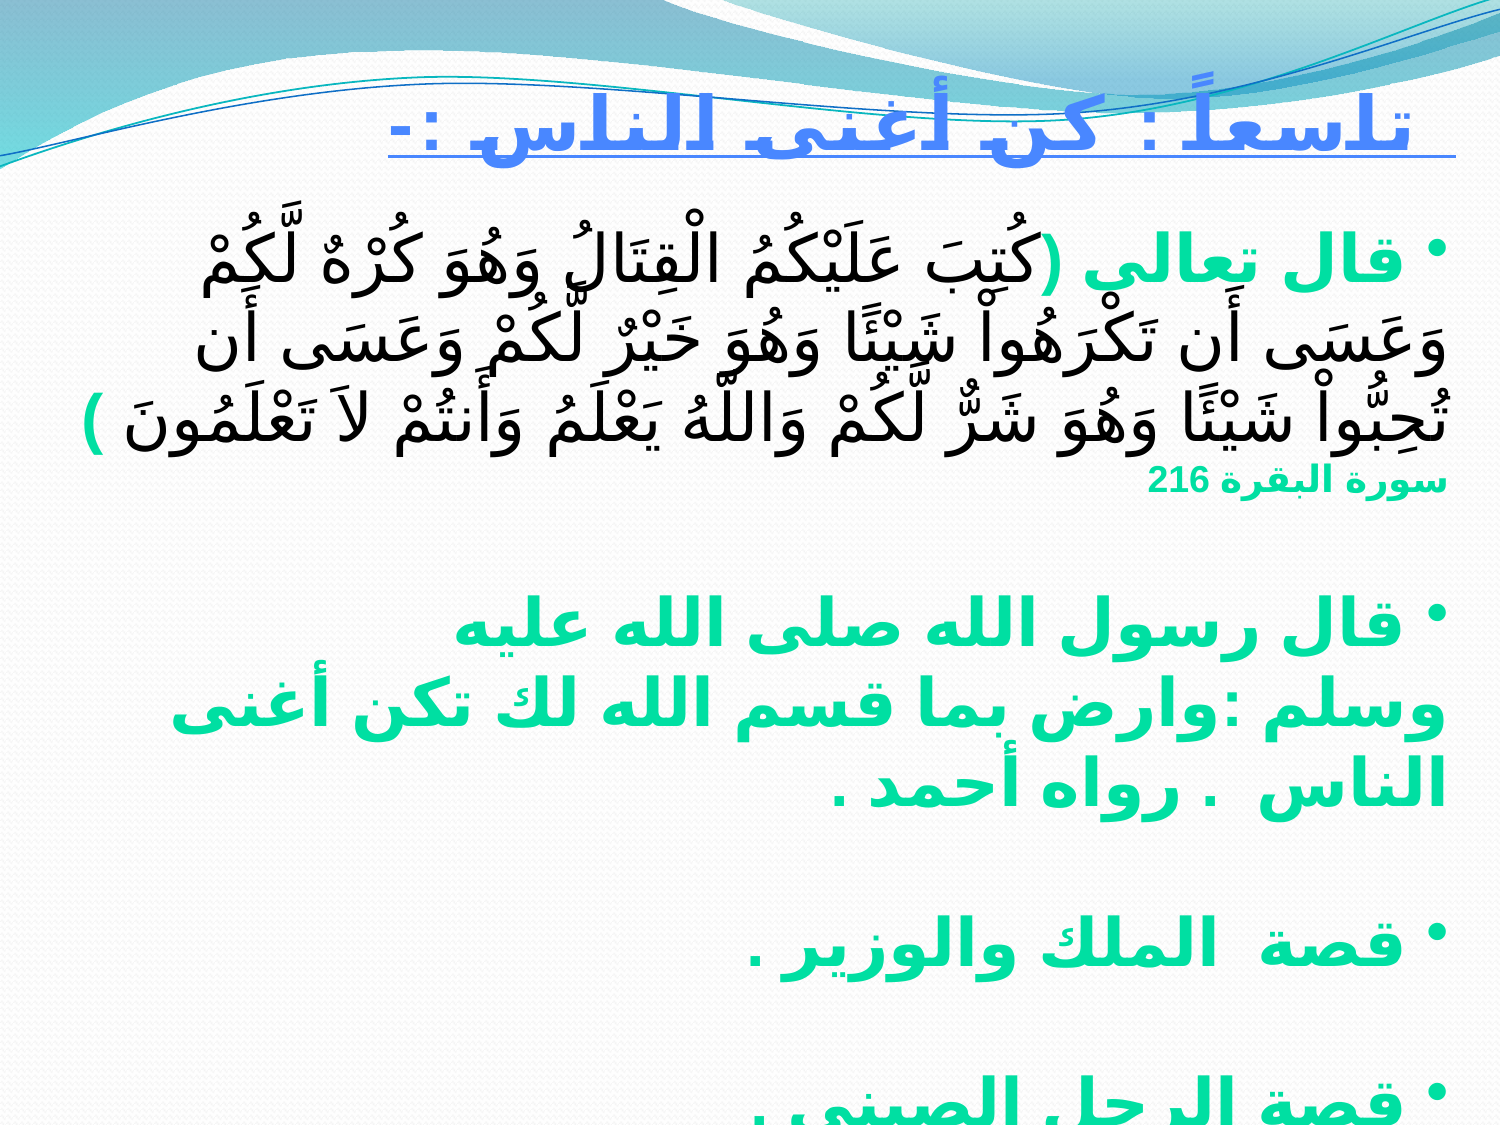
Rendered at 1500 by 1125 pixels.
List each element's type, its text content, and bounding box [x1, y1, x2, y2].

text_box تاسعاً : كن أغنى الناس :- قال تعالى (كُتِبَ عَلَيْكُمُ الْقِتَالُ وَهُوَ كُرْهٌ لَّكُمْ وَعَسَى أَن تَكْرَهُواْ شَيْئًا وَهُوَ خَيْرٌ لَّكُمْ وَعَسَى أَن تُحِبُّواْ شَيْئًا وَهُوَ شَرٌّ لَّكُمْ وَاللّهُ يَعْلَمُ وَأَنتُمْ لاَ تَعْلَمُونَ ) سورة البقرة 216 قال رسول الله صلى الله عليه وسلم :وارض بما قسم الله لك تكن أغنى الناس . رواه أحمد . قصة الملك والوزير . قصة الرجل الصيني . [29, 67, 1465, 1125]
